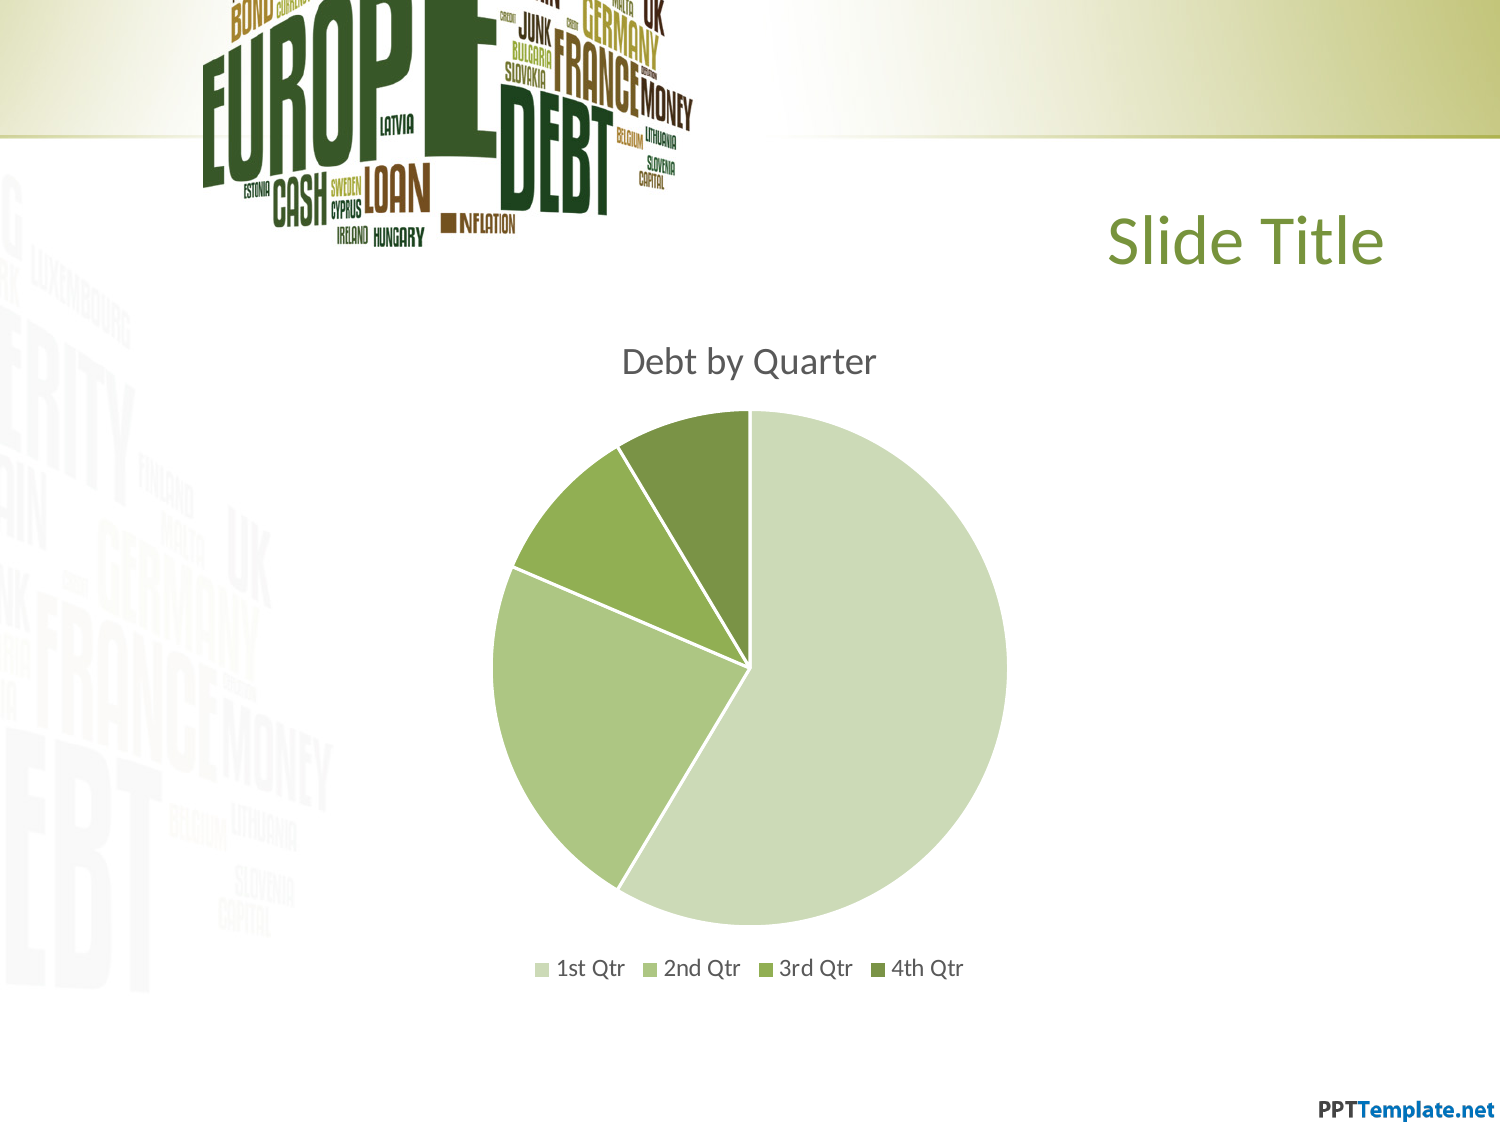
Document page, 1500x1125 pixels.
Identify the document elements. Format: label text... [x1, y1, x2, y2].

title Slide Title [98, 186, 1402, 287]
chart [98, 311, 1402, 989]
picture [0, 0, 1500, 1125]
